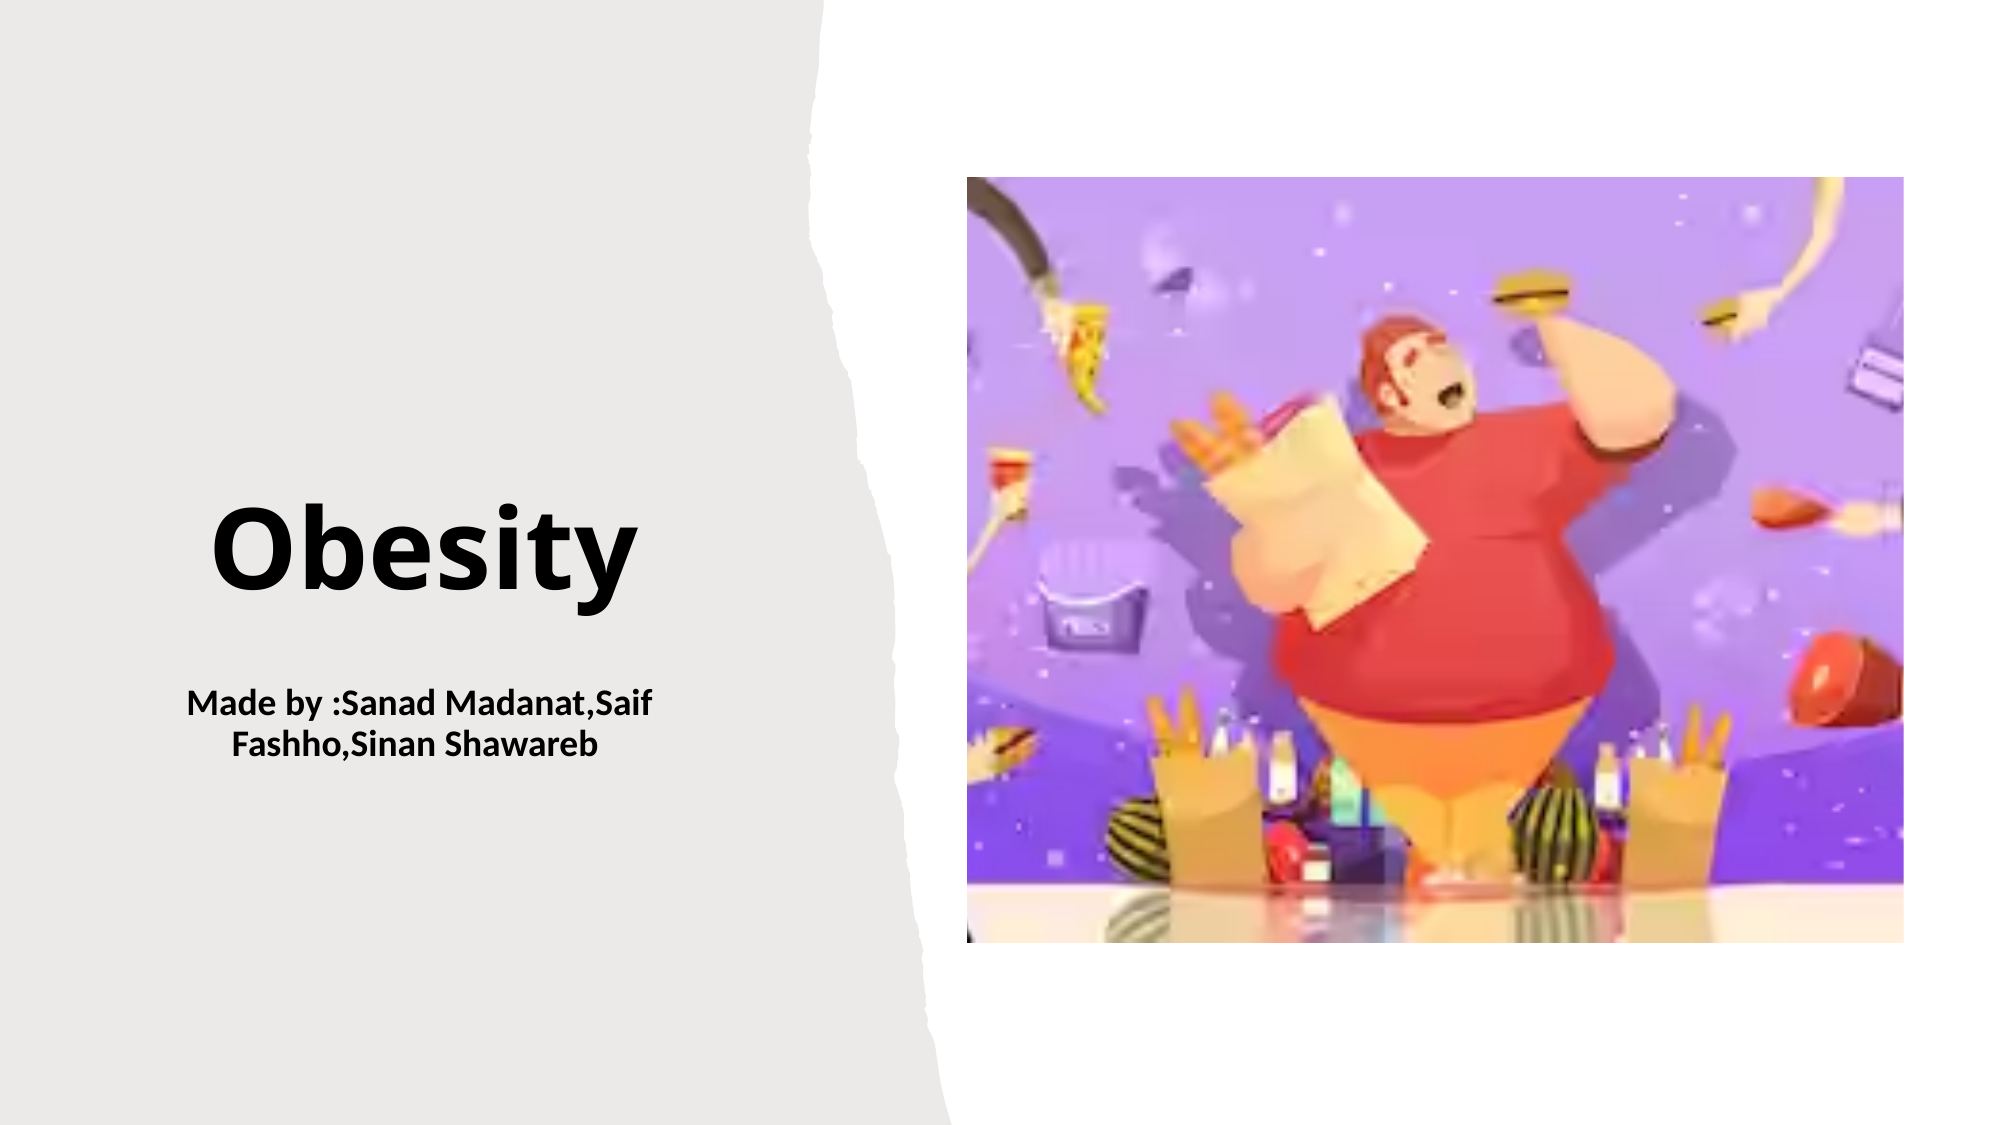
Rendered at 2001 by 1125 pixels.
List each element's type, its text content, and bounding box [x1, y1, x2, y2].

text_box [809, 0, 2000, 1125]
text_box [0, 0, 953, 1125]
picture [967, 177, 1904, 943]
subtitle Made by :Sanad Madanat,Saif Fashho,Sinan Shawareb [163, 676, 677, 863]
title Obesity [126, 162, 721, 622]
